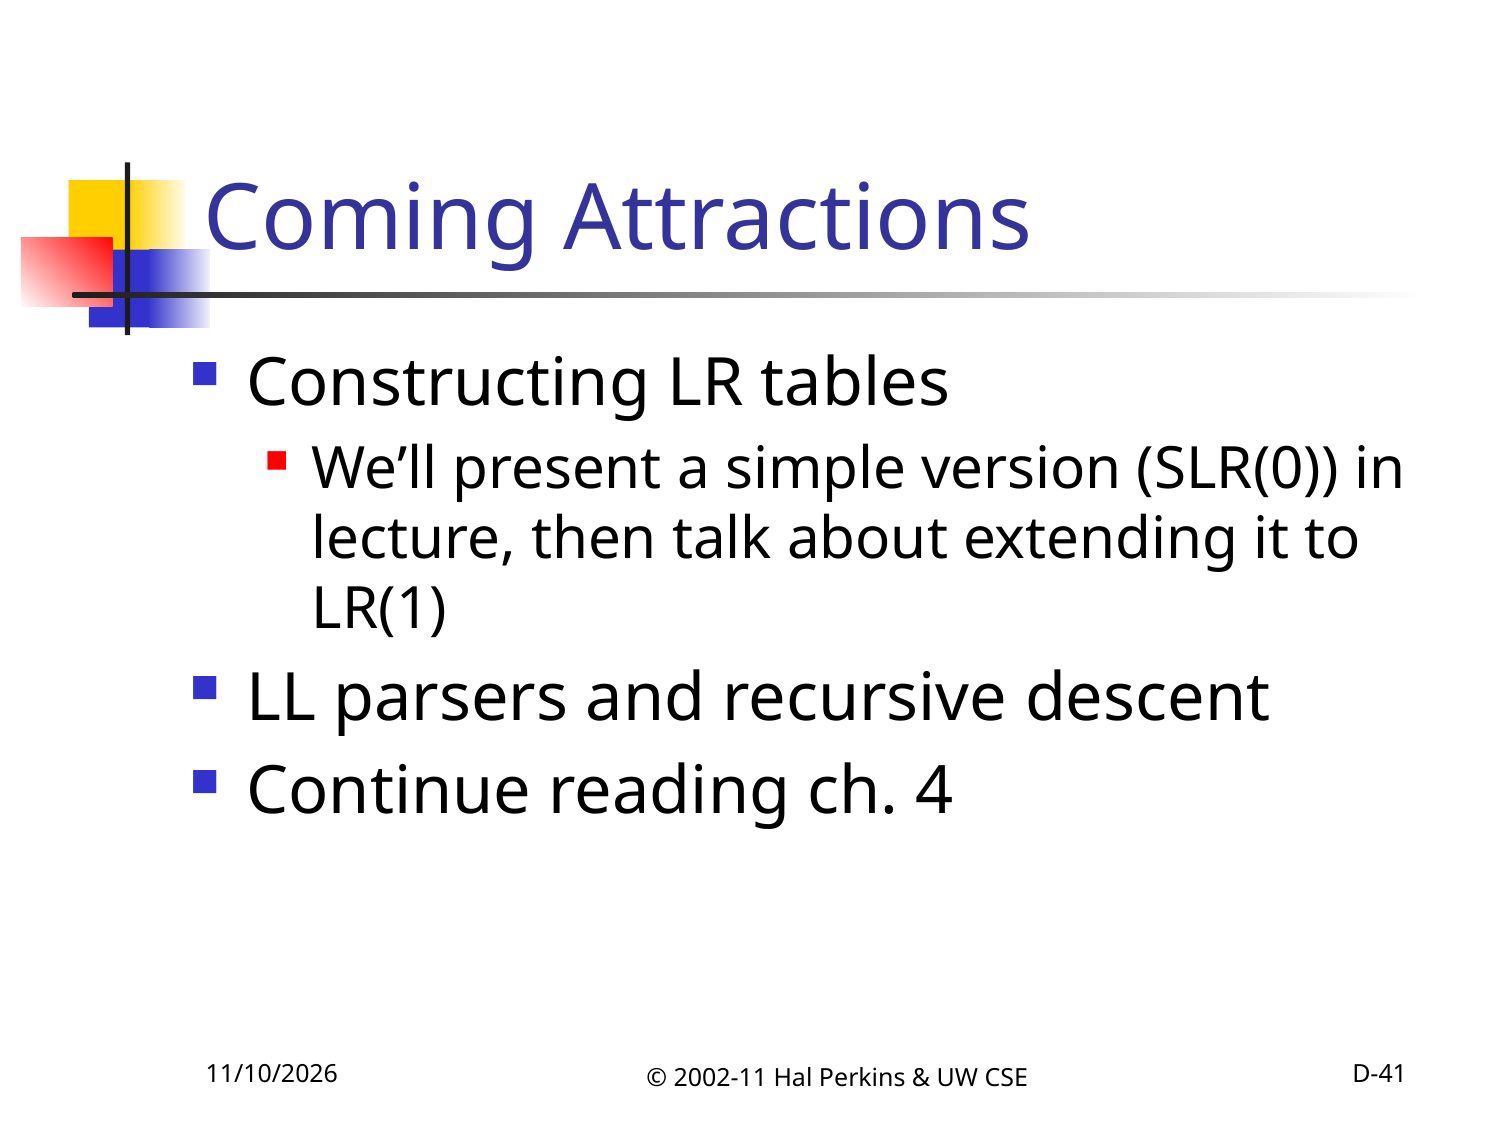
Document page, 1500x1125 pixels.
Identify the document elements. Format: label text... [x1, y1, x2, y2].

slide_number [190, 1023, 504, 1100]
slide_number D-41 [1154, 1023, 1423, 1100]
title Coming Attractions [188, 35, 1468, 275]
footer © 2002-11 Hal Perkins & UW CSE [599, 1023, 1076, 1100]
list Constructing LR tables We’ll present a simple version (SLR(0)) in lecture, then talk about extending it to LR(1) LL parsers and recursive descent Continue reading ch. 4 [174, 331, 1450, 1006]
